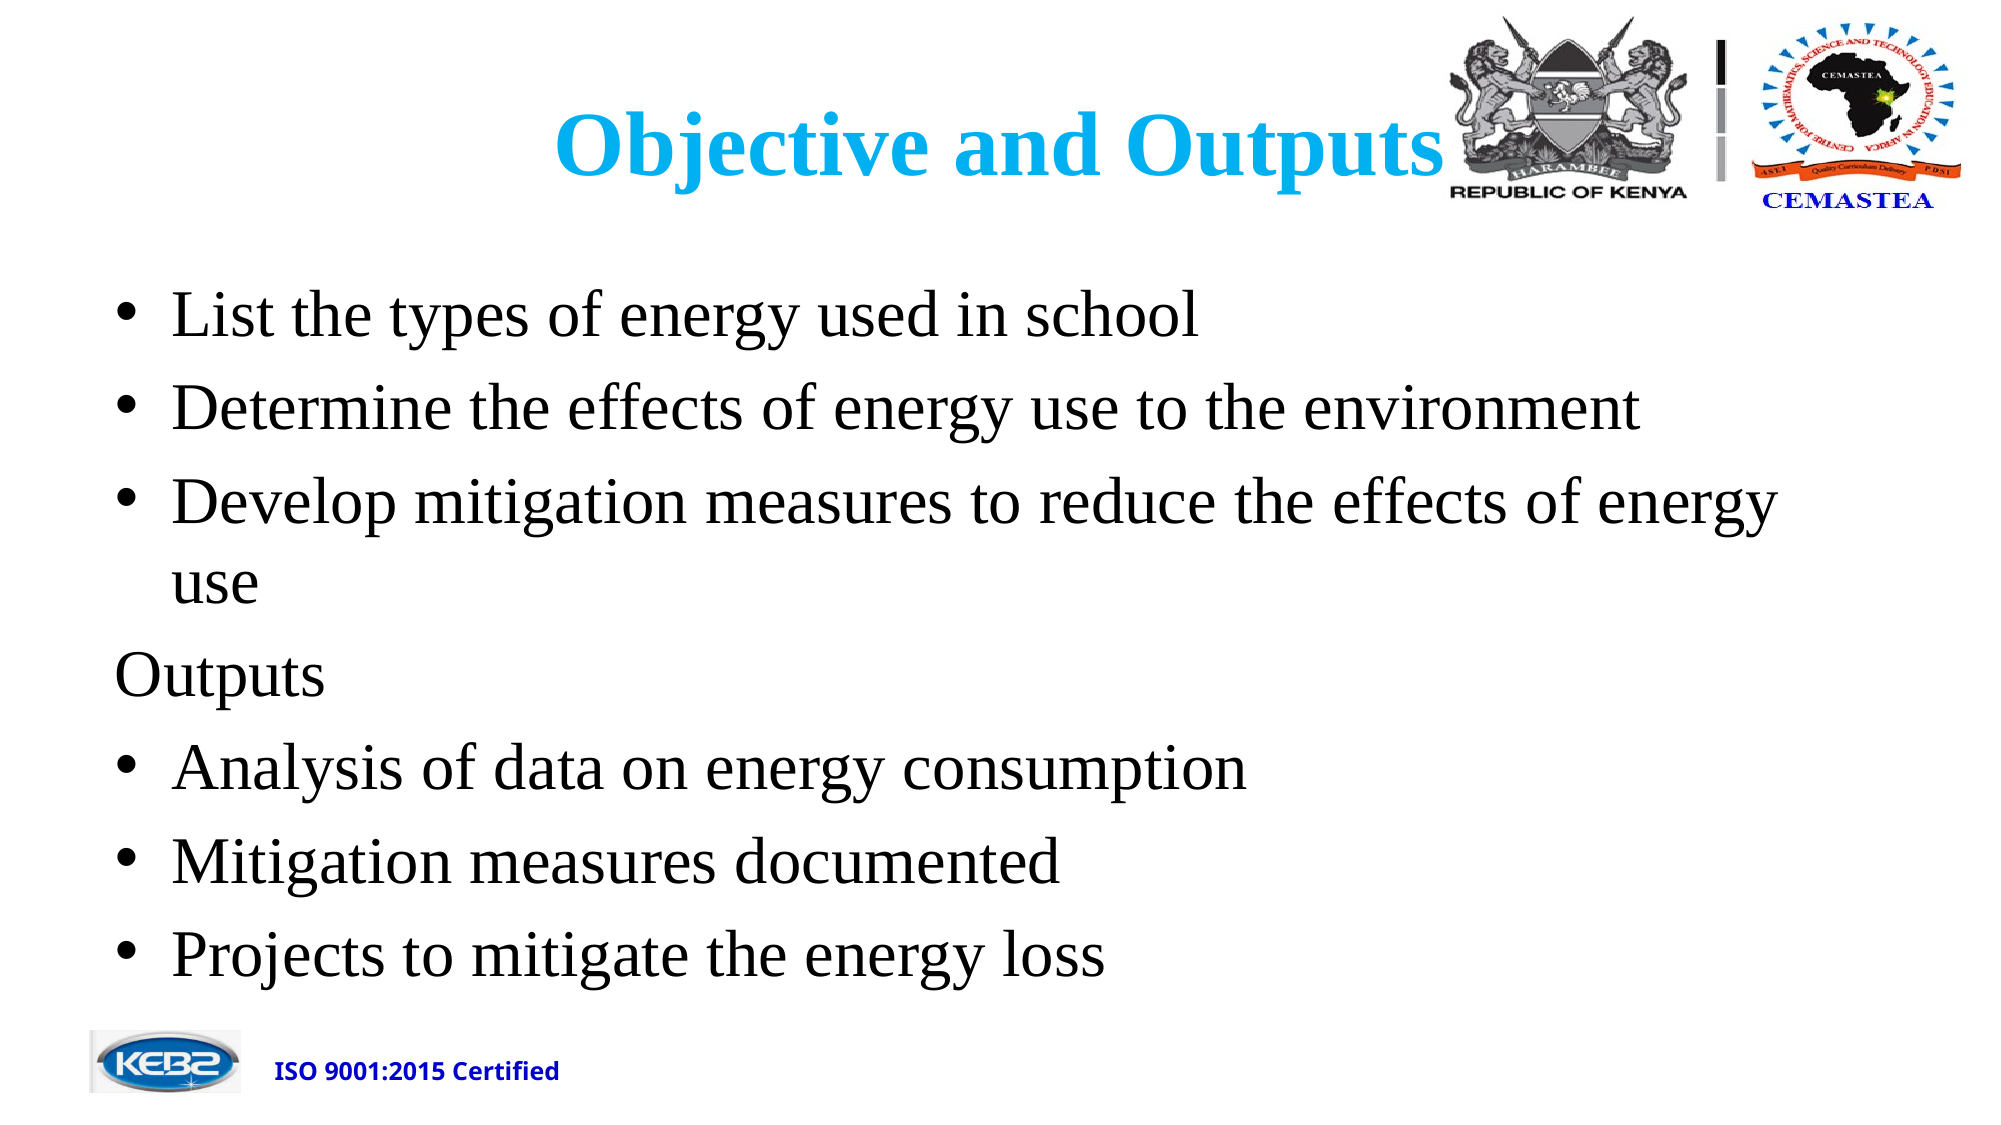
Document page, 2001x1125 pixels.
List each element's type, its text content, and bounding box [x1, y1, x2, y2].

list List the types of energy used in school Determine the effects of energy use to the environment Develop mitigation measures to reduce the effects of energy use Outputs Analysis of data on energy consumption Mitigation measures documented Projects to mitigate the energy loss [99, 262, 1900, 1005]
title Objective and Outputs [99, 45, 1900, 233]
picture [1412, 9, 2000, 225]
picture [89, 1030, 241, 1093]
